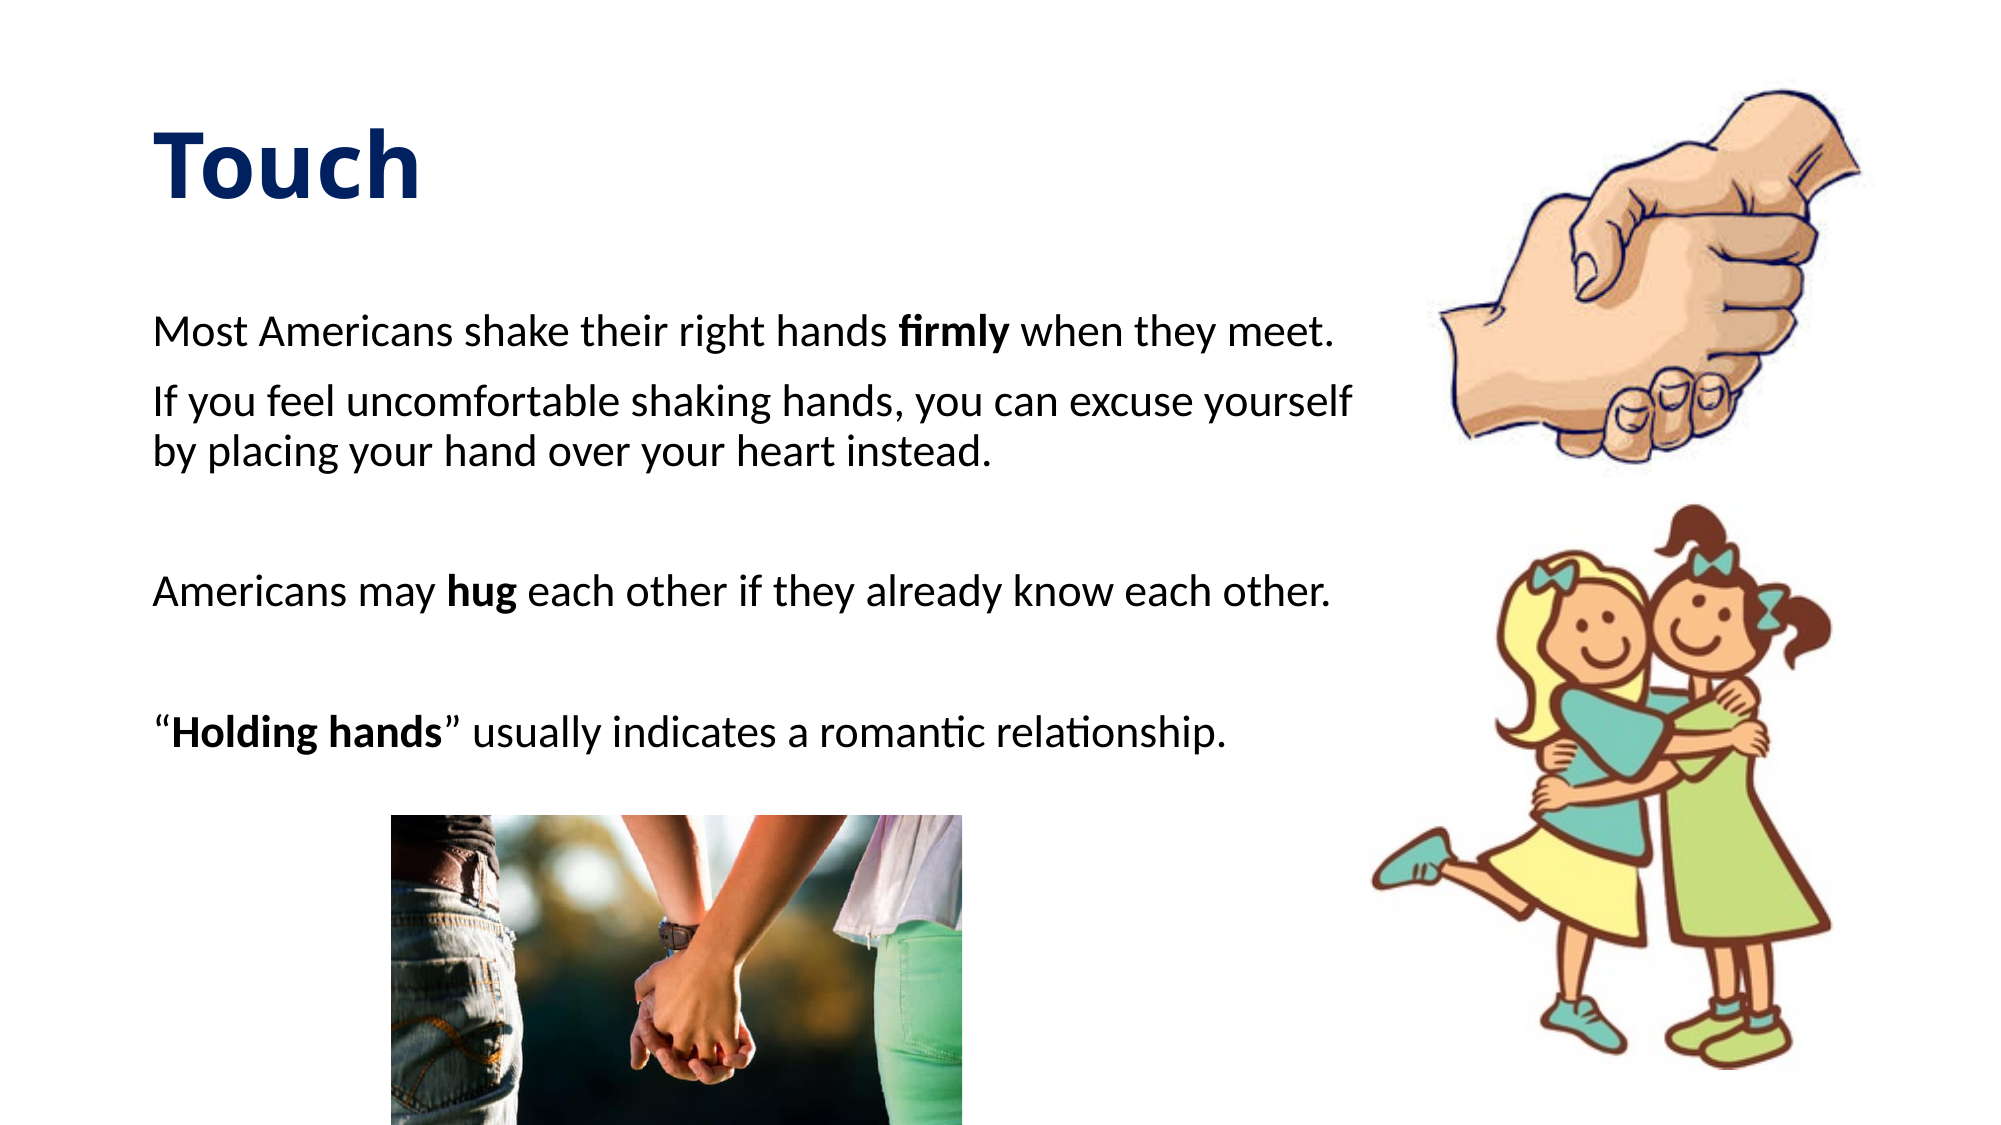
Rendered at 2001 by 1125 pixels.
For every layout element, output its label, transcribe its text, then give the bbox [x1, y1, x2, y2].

title Touch [137, 59, 1427, 278]
picture [391, 815, 963, 1125]
picture [1369, 59, 1879, 1070]
list Most Americans shake their right hands firmly when they meet. If you feel uncomfortable shaking hands, you can excuse yourself by placing your hand over your heart instead. Americans may hug each other if they already know each other. “Holding hands” usually indicates a romantic relationship. [137, 299, 1370, 1014]
